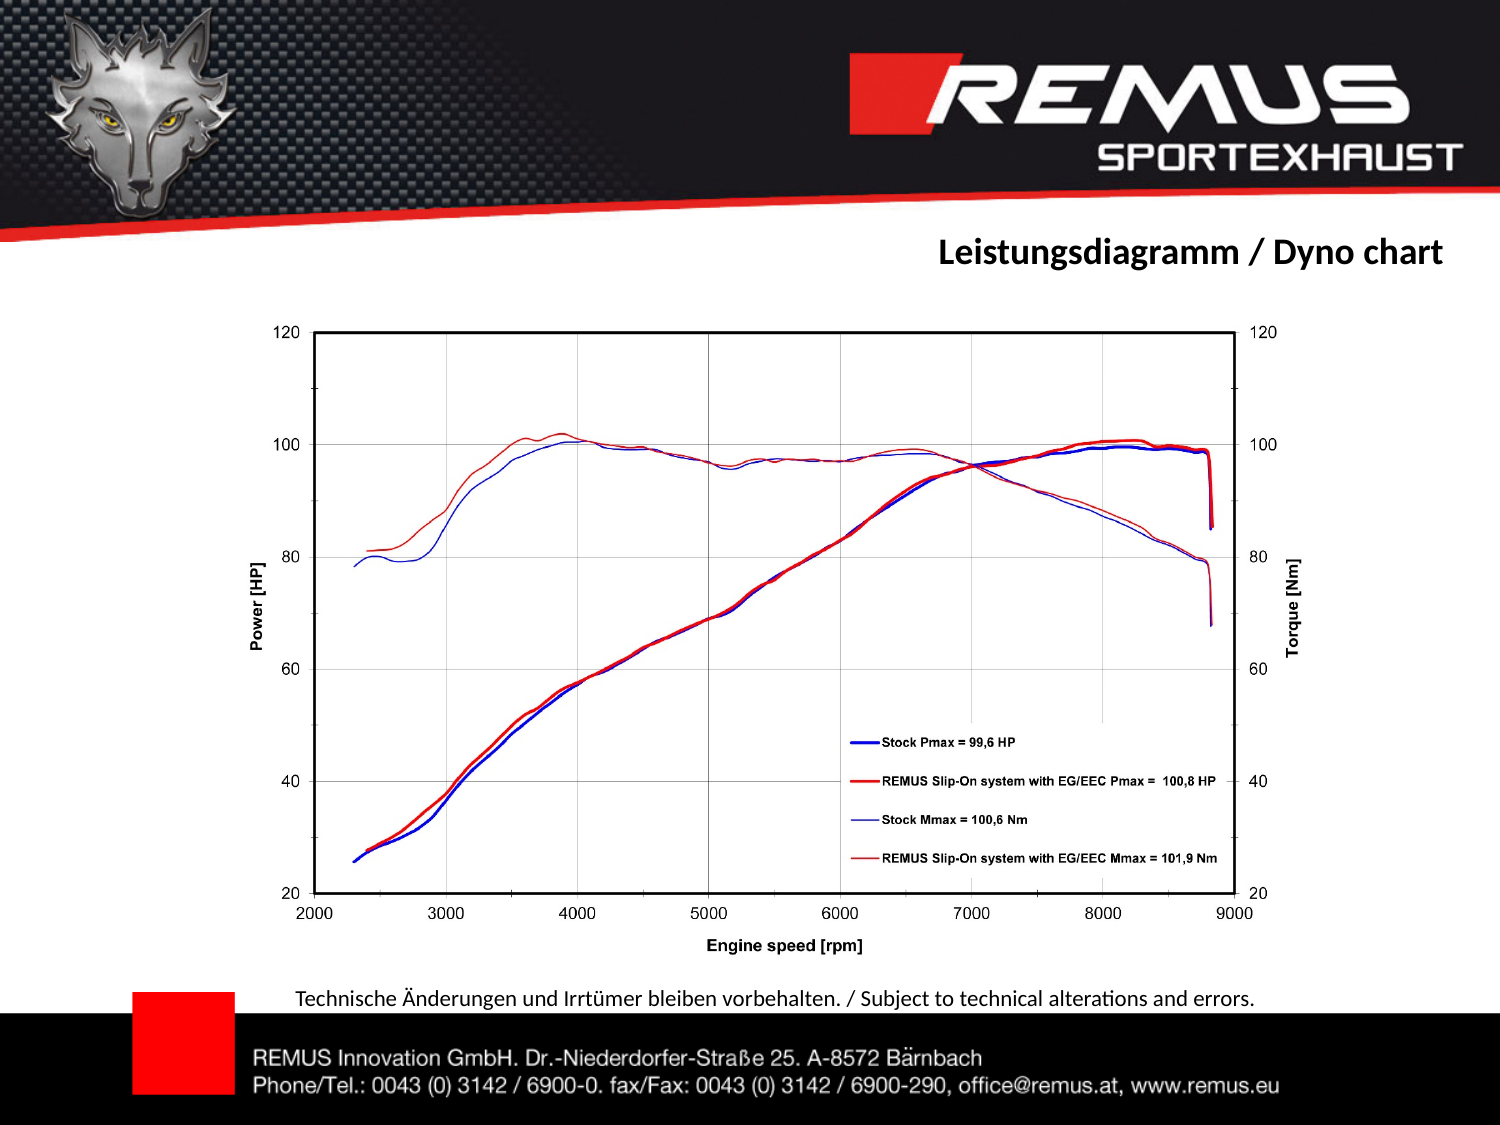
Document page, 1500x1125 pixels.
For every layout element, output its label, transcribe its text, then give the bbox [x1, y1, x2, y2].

picture [0, 992, 1500, 1125]
list Leistungsdiagramm / Dyno chart [856, 219, 1459, 303]
list Technische Änderungen und Irrtümer bleiben vorbehalten. / Subject to technical alterations and errors. [280, 977, 1273, 1012]
picture [237, 296, 1316, 969]
picture [0, 0, 1500, 242]
